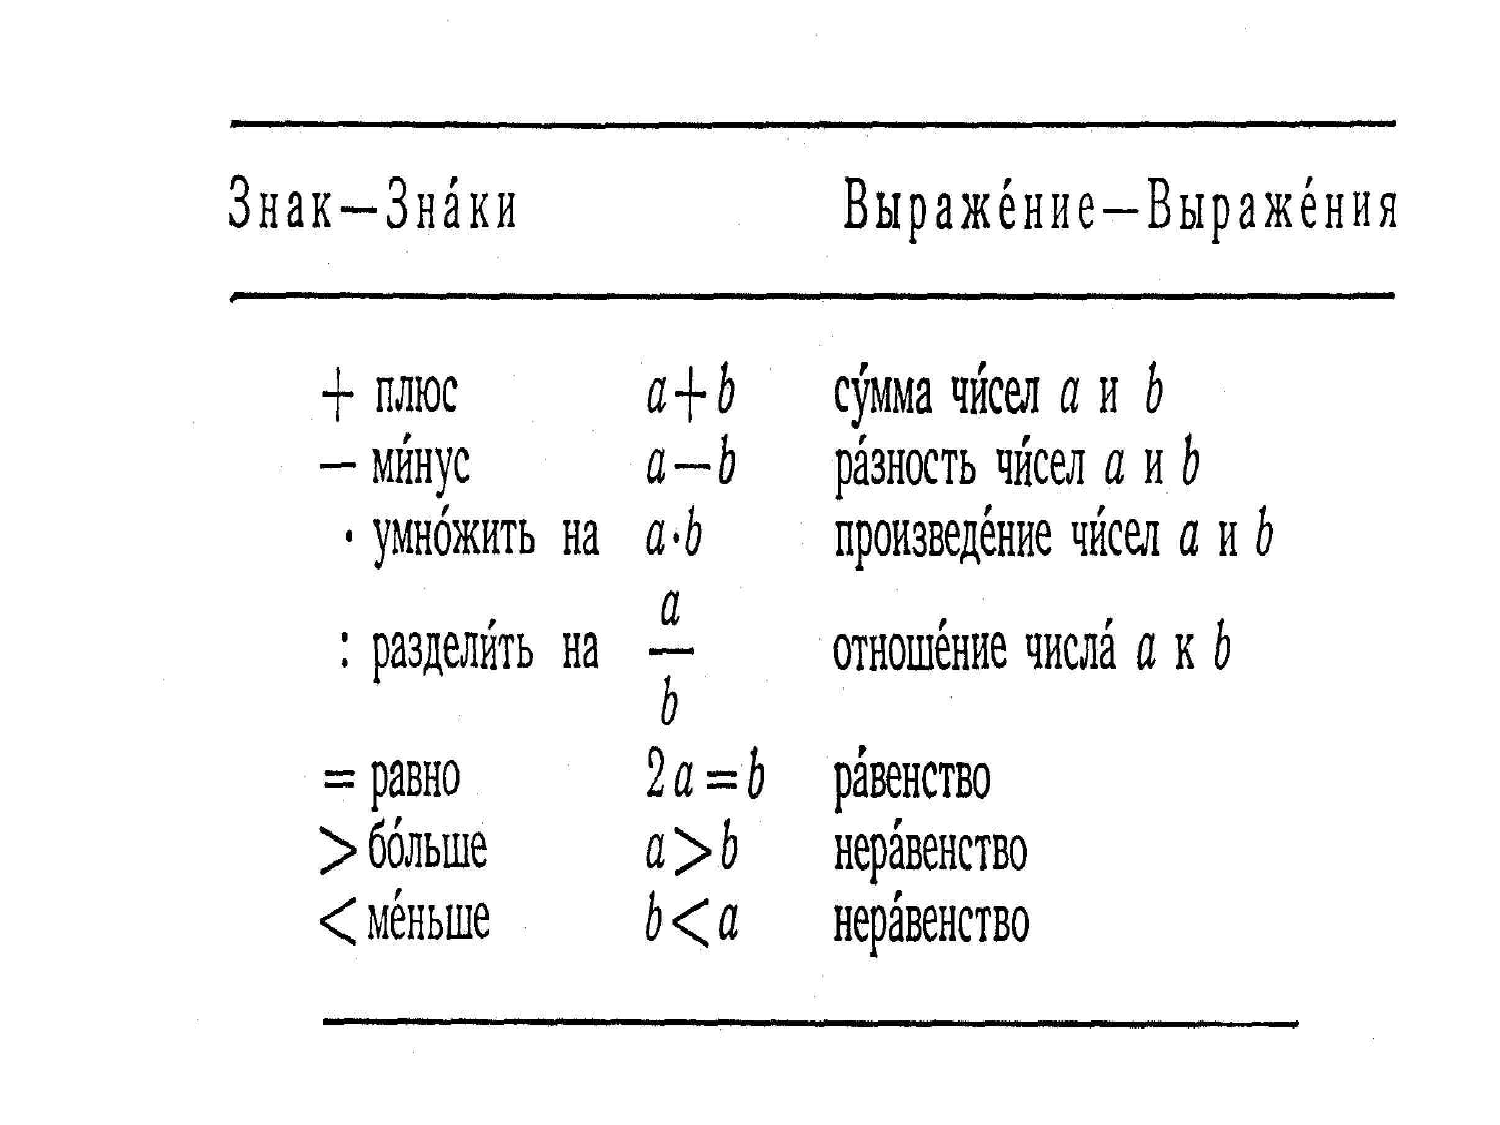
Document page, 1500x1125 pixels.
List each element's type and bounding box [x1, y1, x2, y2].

picture [41, 18, 1436, 1059]
